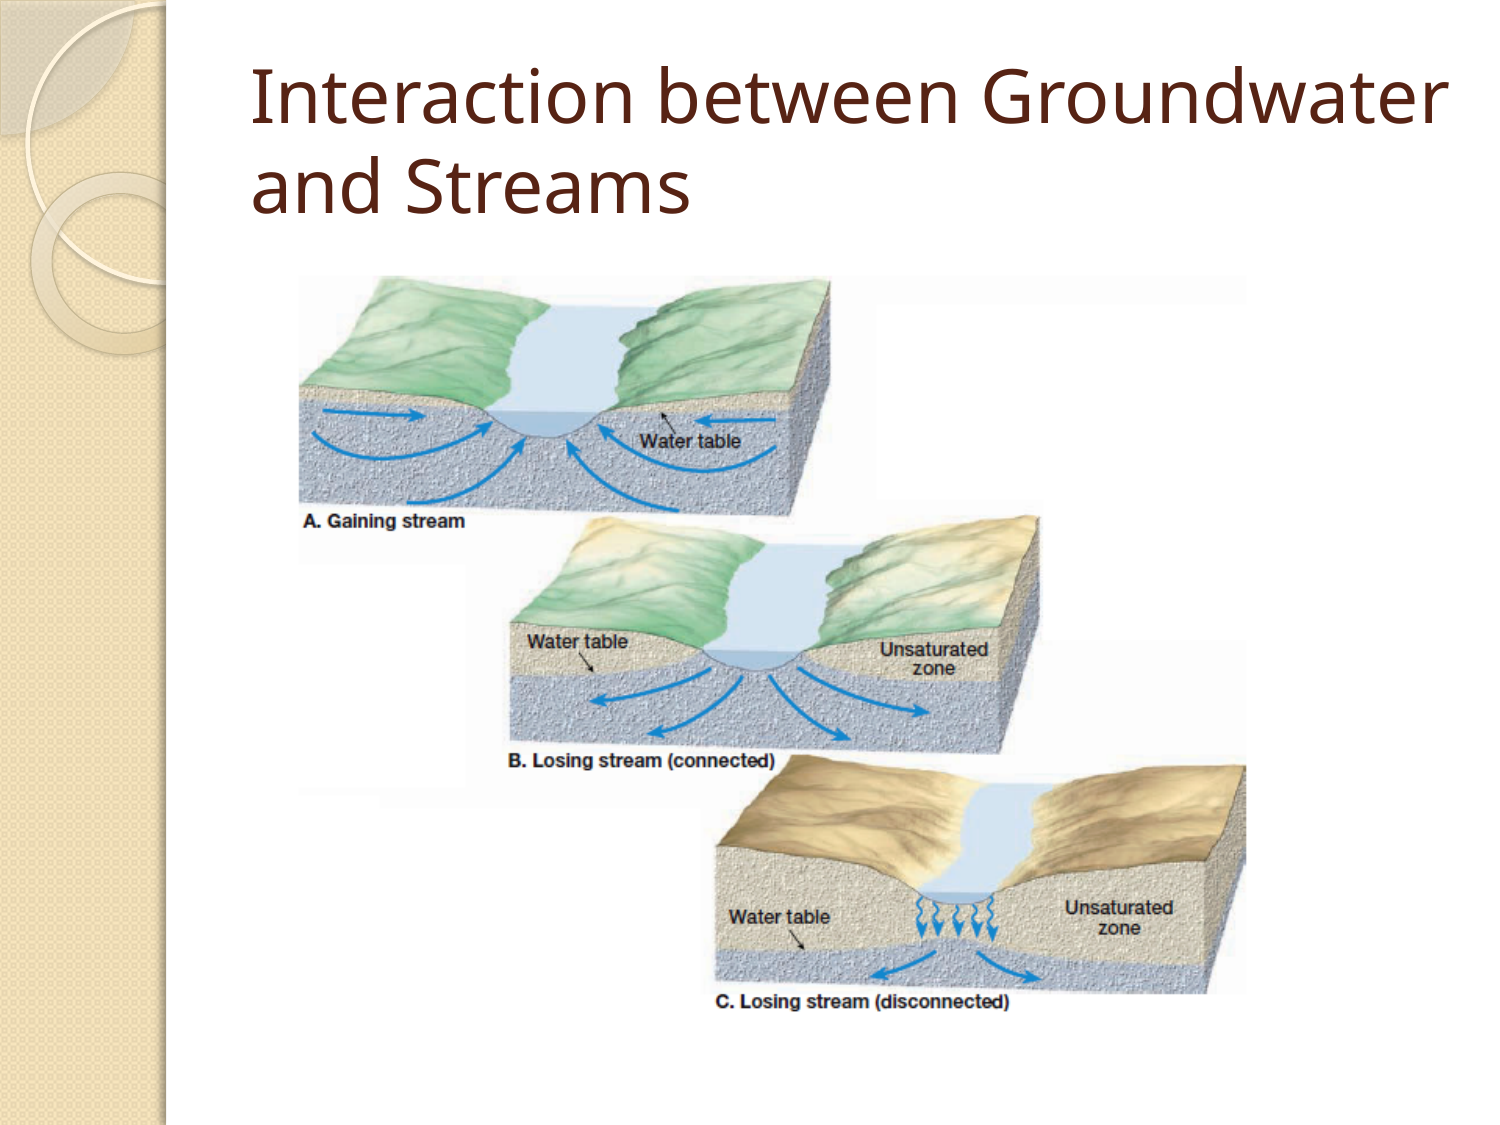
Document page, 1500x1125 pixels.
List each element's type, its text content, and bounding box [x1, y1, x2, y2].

picture [232, 237, 1260, 1021]
title Interaction between Groundwater and Streams [235, 45, 1466, 233]
